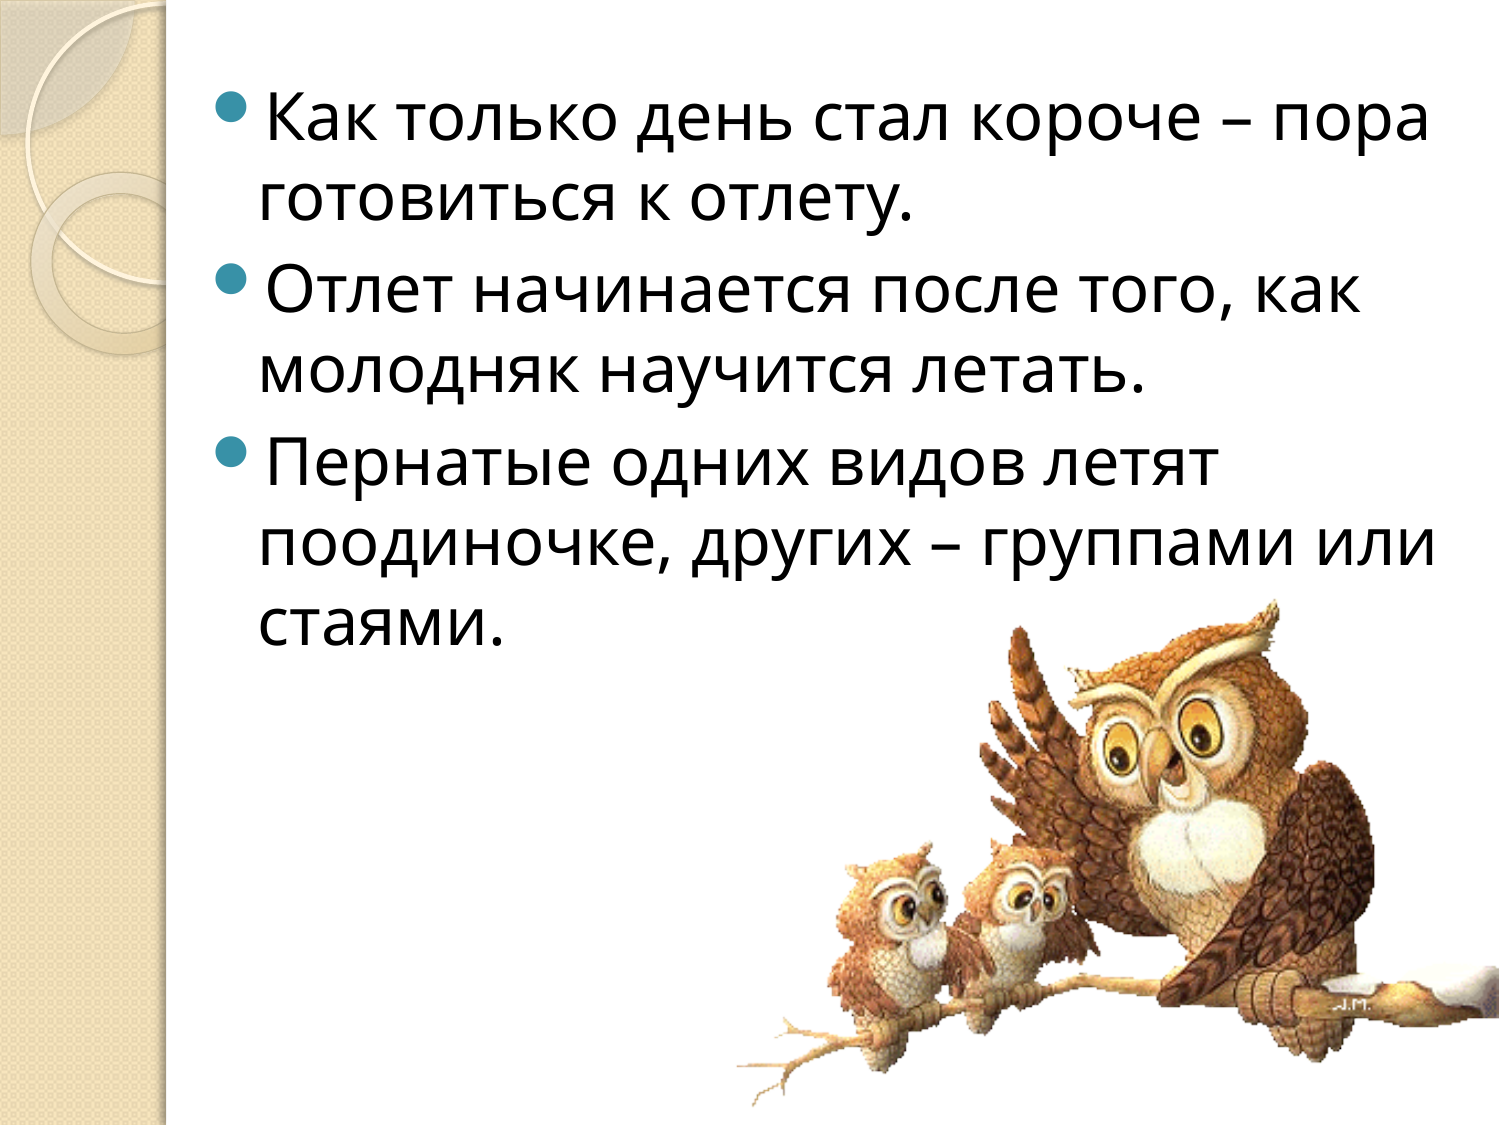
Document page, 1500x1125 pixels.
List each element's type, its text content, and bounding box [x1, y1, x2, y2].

list Как только день стал короче – пора готовиться к отлету. Отлет начинается после того, как молодняк научится летать. Пернатые одних видов летят поодиночке, других – группами или стаями. [183, 66, 1466, 1025]
picture [726, 585, 1500, 1121]
